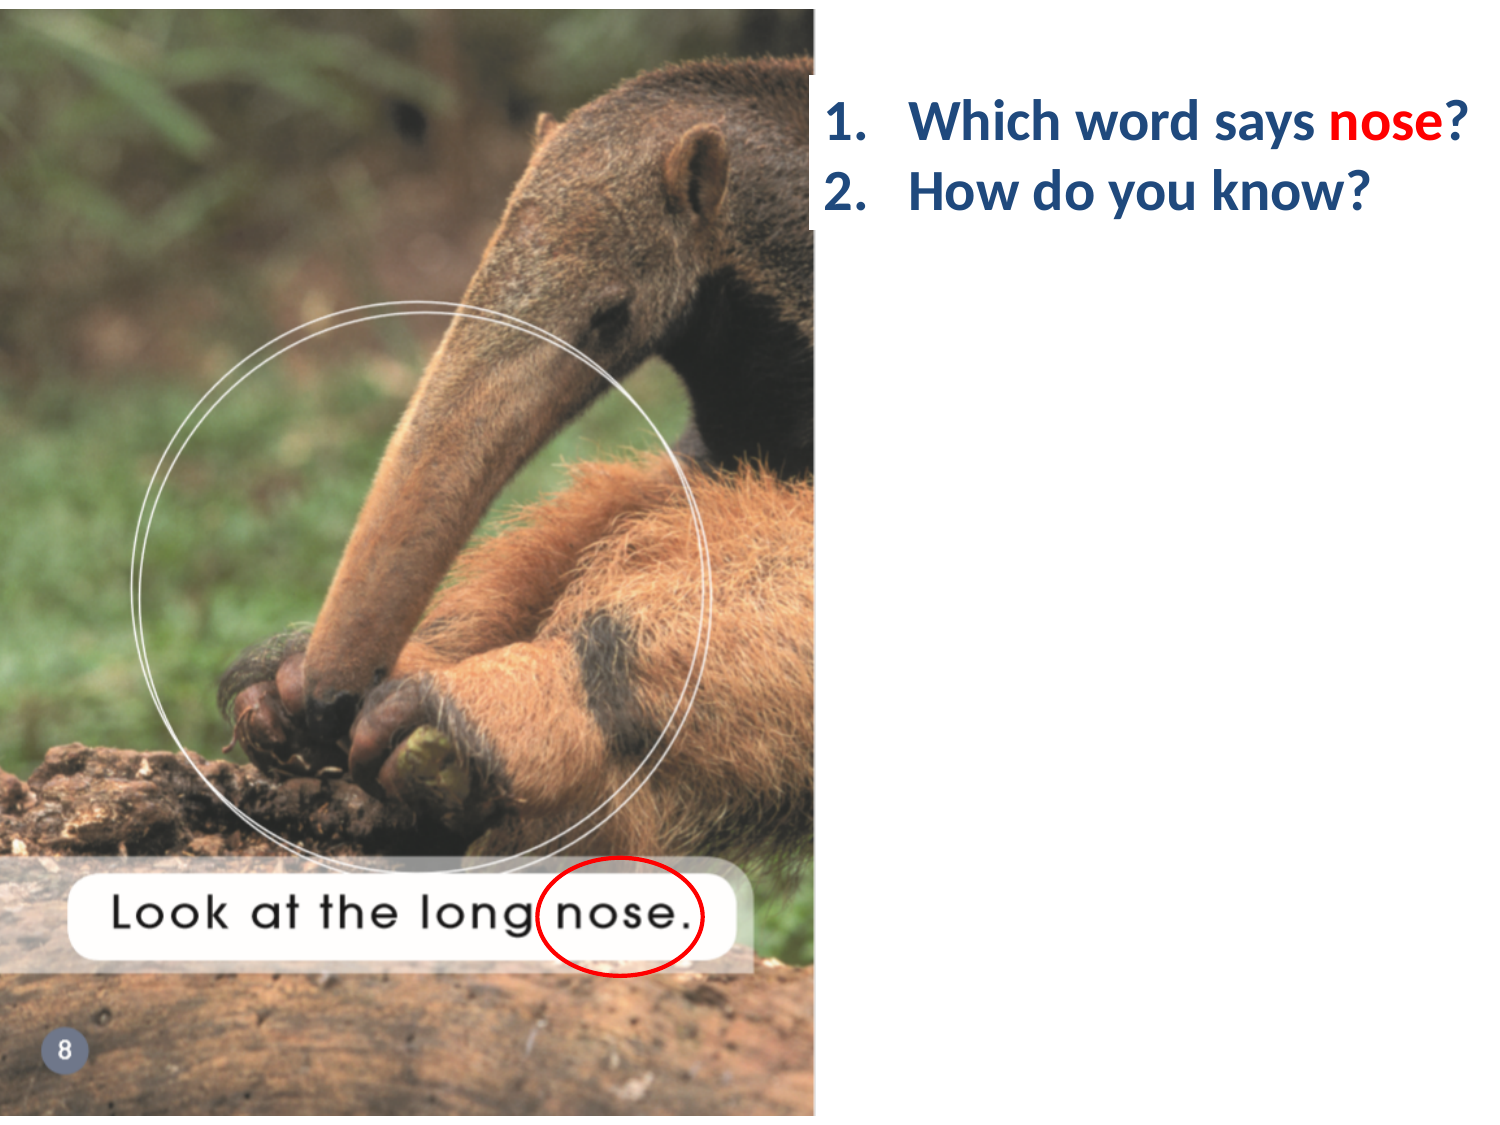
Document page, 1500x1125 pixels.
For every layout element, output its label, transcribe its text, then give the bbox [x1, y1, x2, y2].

text_box Which word says nose? How do you know? [821, 75, 1500, 230]
picture [0, 9, 816, 1116]
